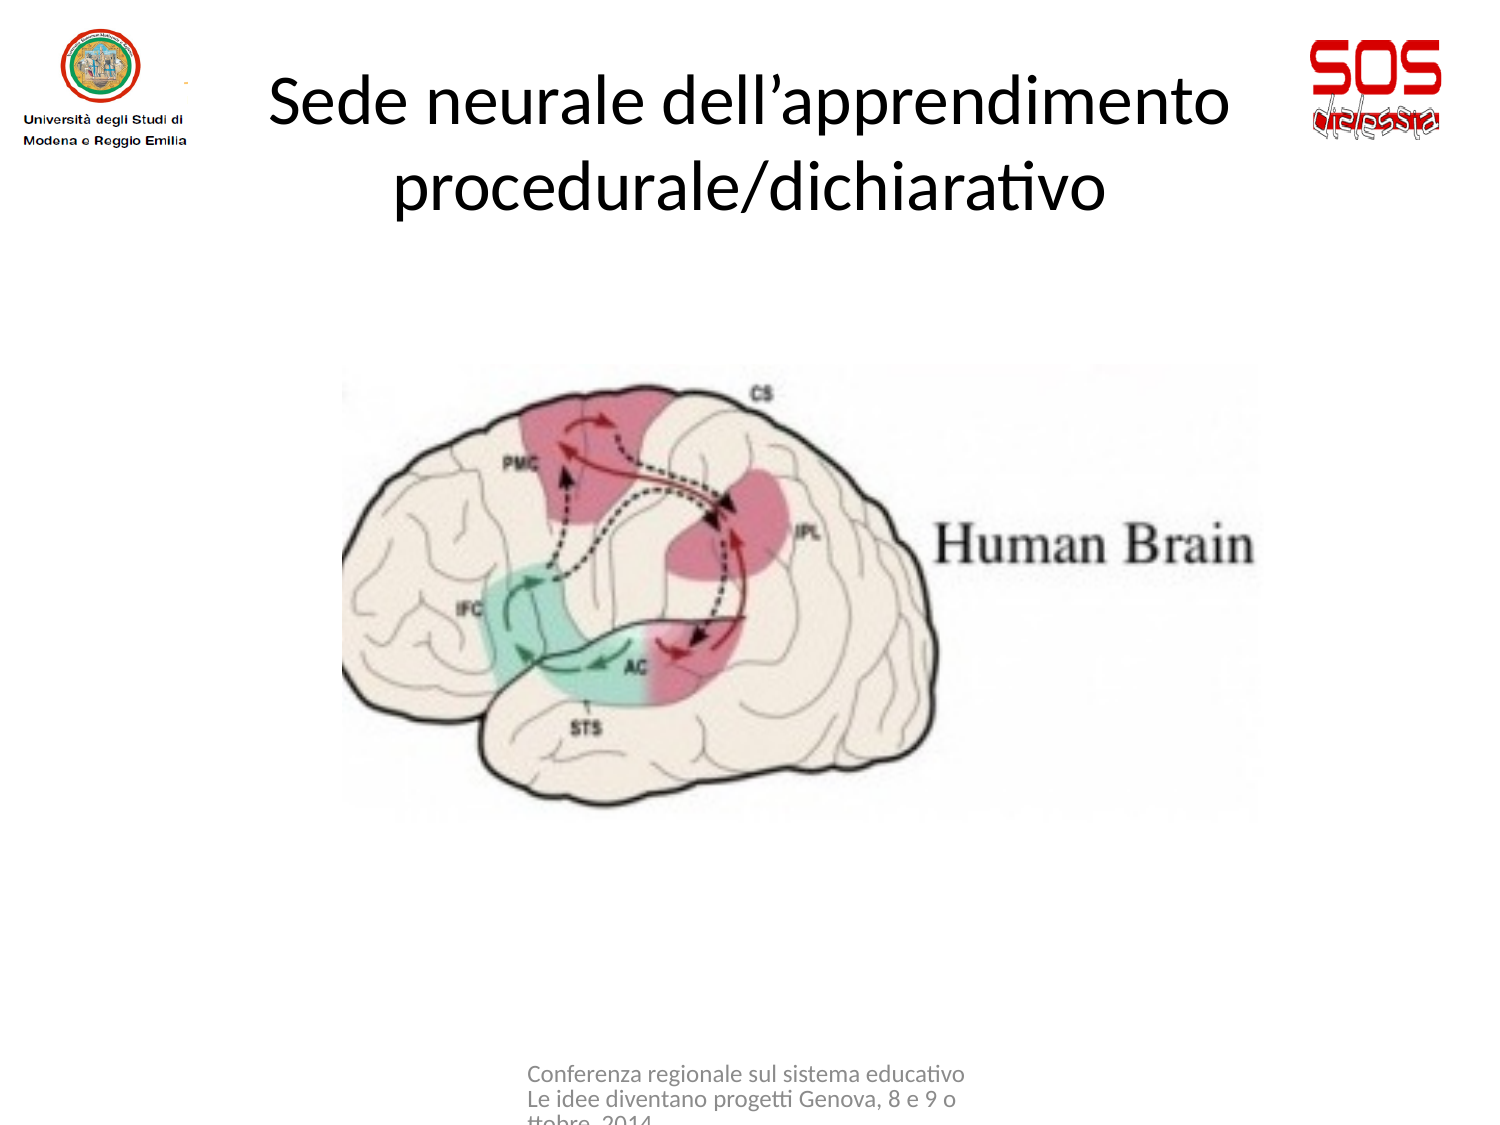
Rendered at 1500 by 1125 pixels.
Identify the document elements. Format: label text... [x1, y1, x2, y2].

picture [342, 364, 1270, 823]
picture [1300, 34, 1453, 145]
picture [23, 11, 188, 165]
footer Conferenza regionale sul sistema educativo Le idee diventano progetti Genova, 8 e 9 ottobre 2014 [512, 1042, 988, 1103]
title Sede neurale dell’apprendimento procedurale/dichiarativo [75, 45, 1425, 233]
